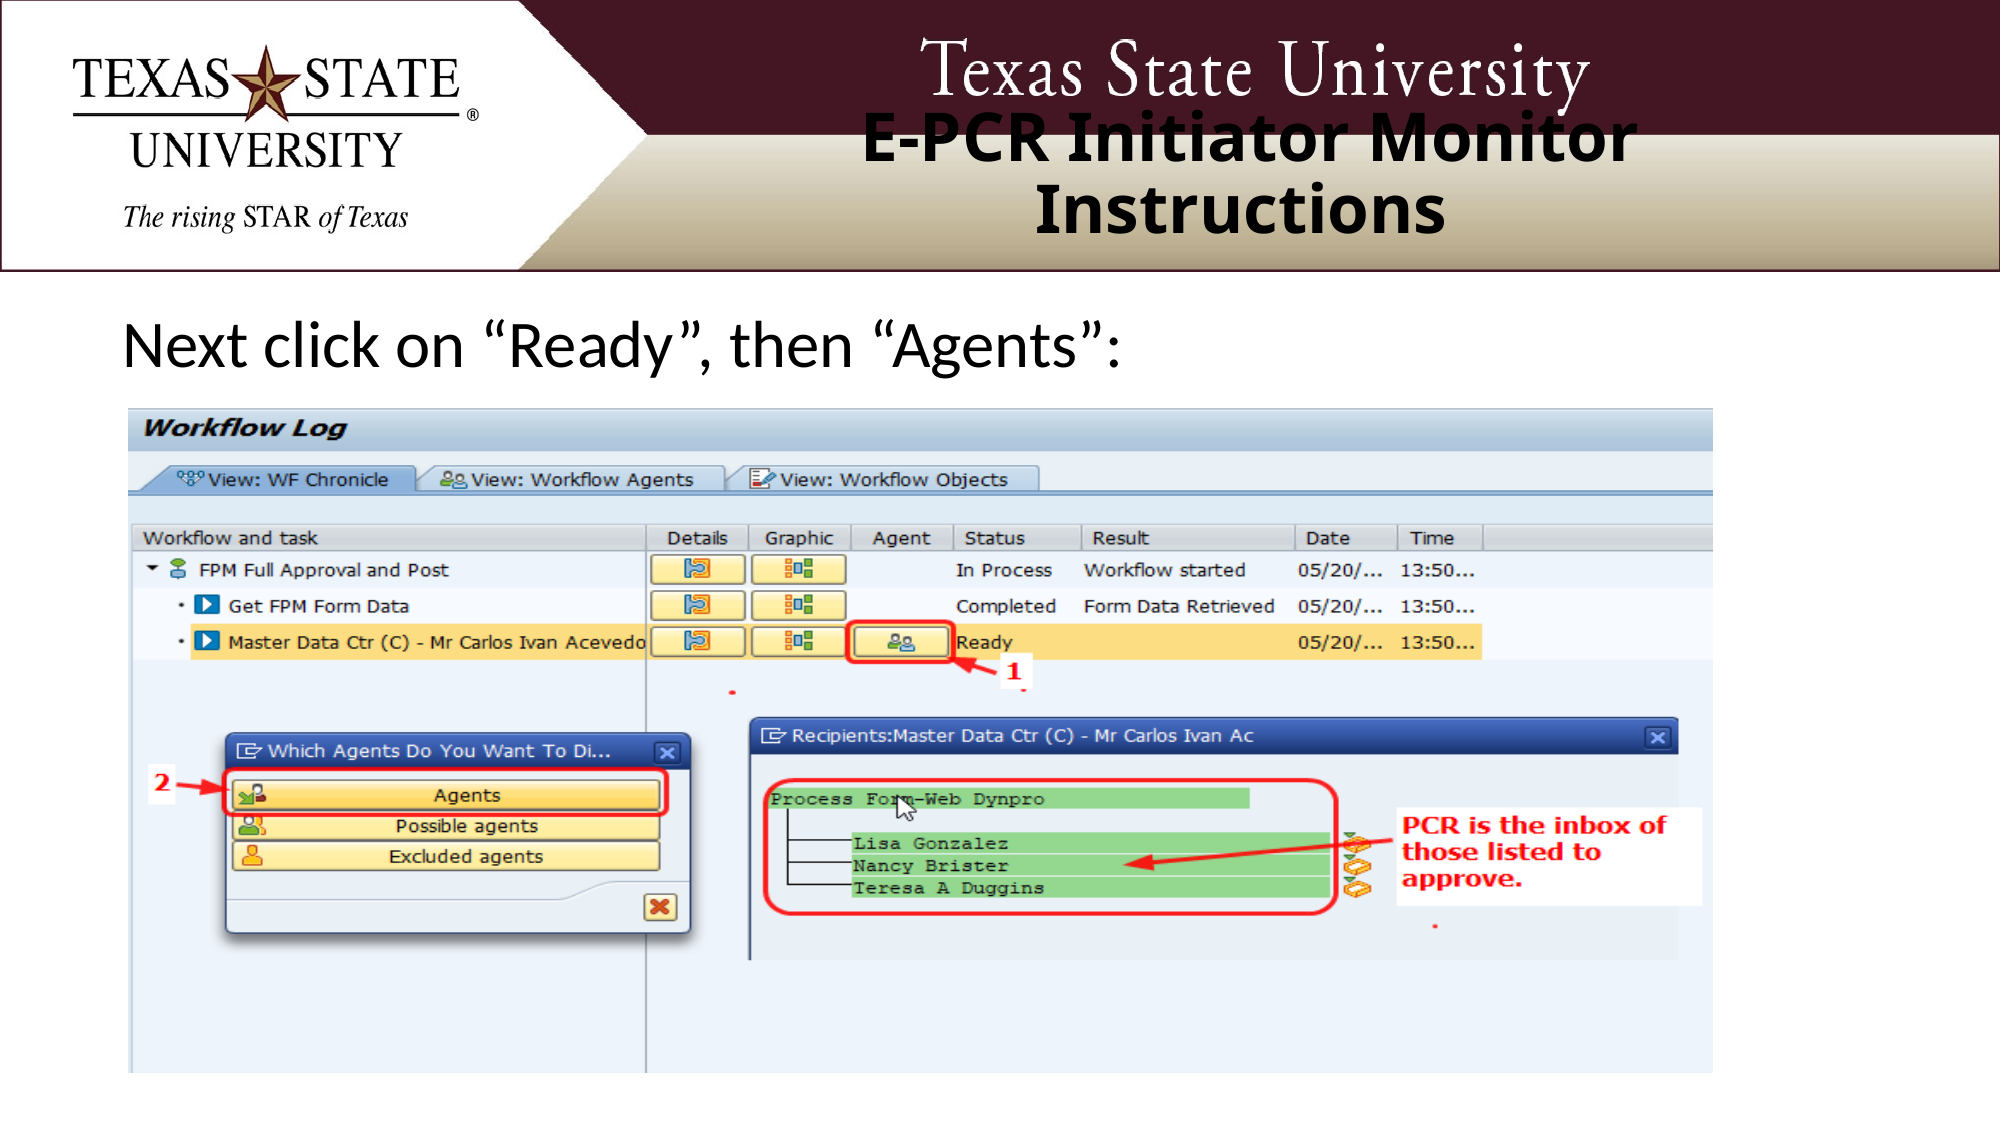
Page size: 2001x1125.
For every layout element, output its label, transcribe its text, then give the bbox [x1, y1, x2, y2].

picture [128, 407, 1713, 1073]
subtitle Next click on “Ready”, then “Agents”: [107, 302, 1765, 1015]
picture [0, 0, 2000, 272]
